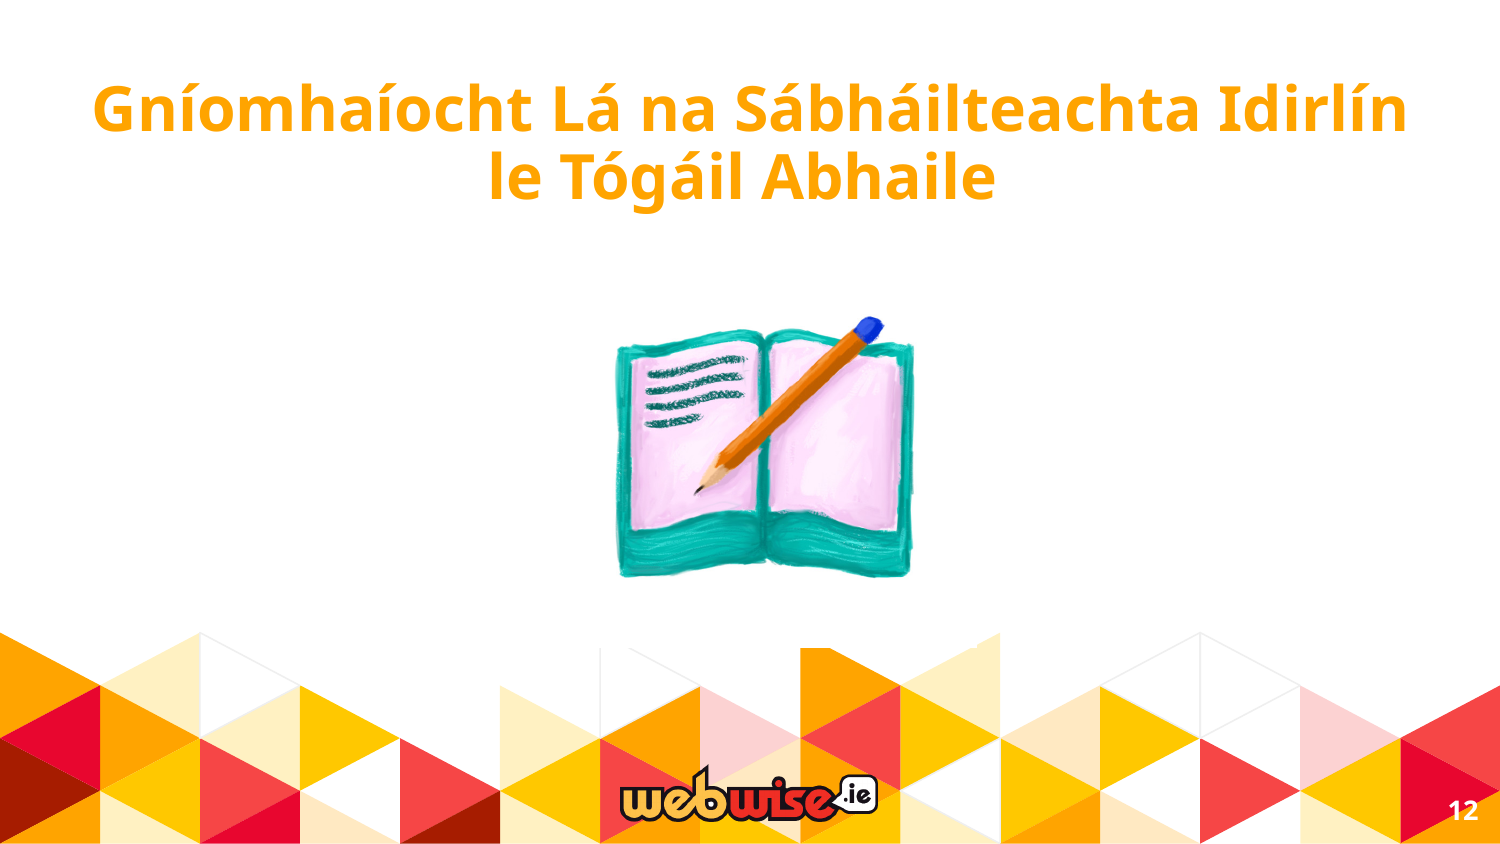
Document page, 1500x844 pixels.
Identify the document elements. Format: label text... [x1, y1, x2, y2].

picture [620, 764, 879, 823]
slide_number 12 [1403, 779, 1494, 844]
picture [547, 244, 977, 648]
text_box Gníomhaíocht Lá na Sábháilteachta Idirlín le Tógáil Abhaile [65, 62, 1437, 334]
